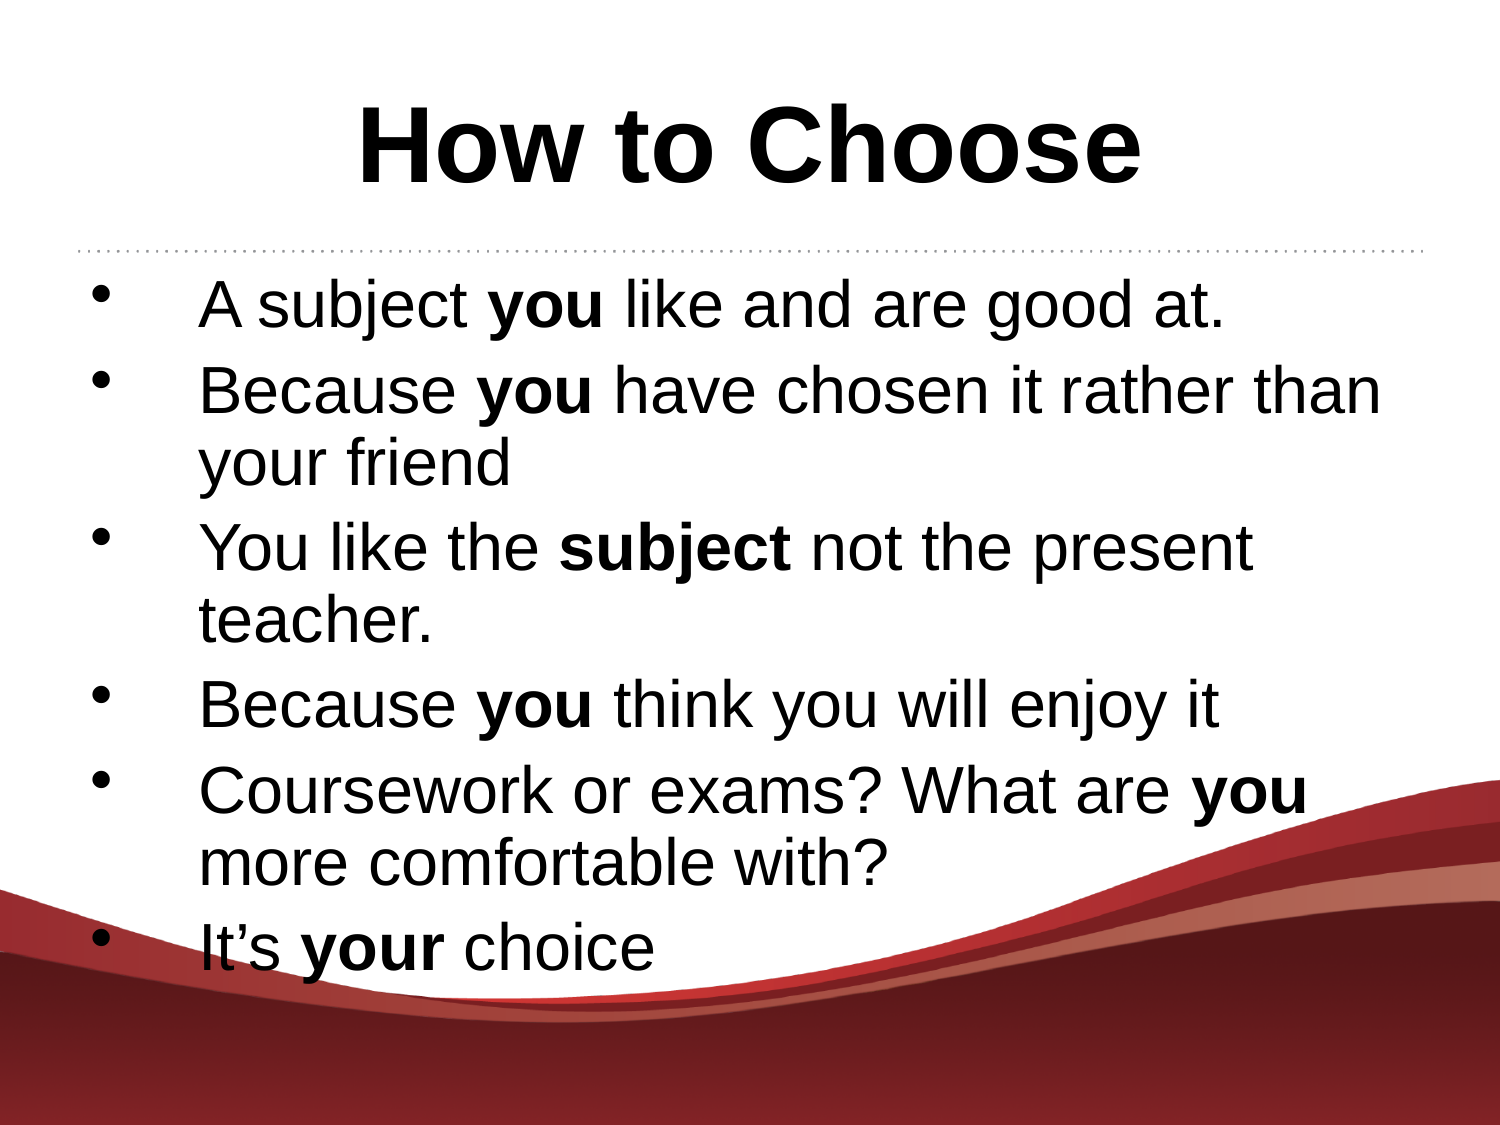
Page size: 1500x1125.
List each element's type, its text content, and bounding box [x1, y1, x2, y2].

picture [0, 739, 1500, 1125]
picture [35, 234, 1465, 268]
list A subject you like and are good at. Because you have chosen it rather than your friend You like the subject not the present teacher. Because you think you will enjoy it Coursework or exams? What are you more comfortable with? It’s your choice [75, 262, 1425, 1005]
title How to Choose [75, 45, 1425, 233]
